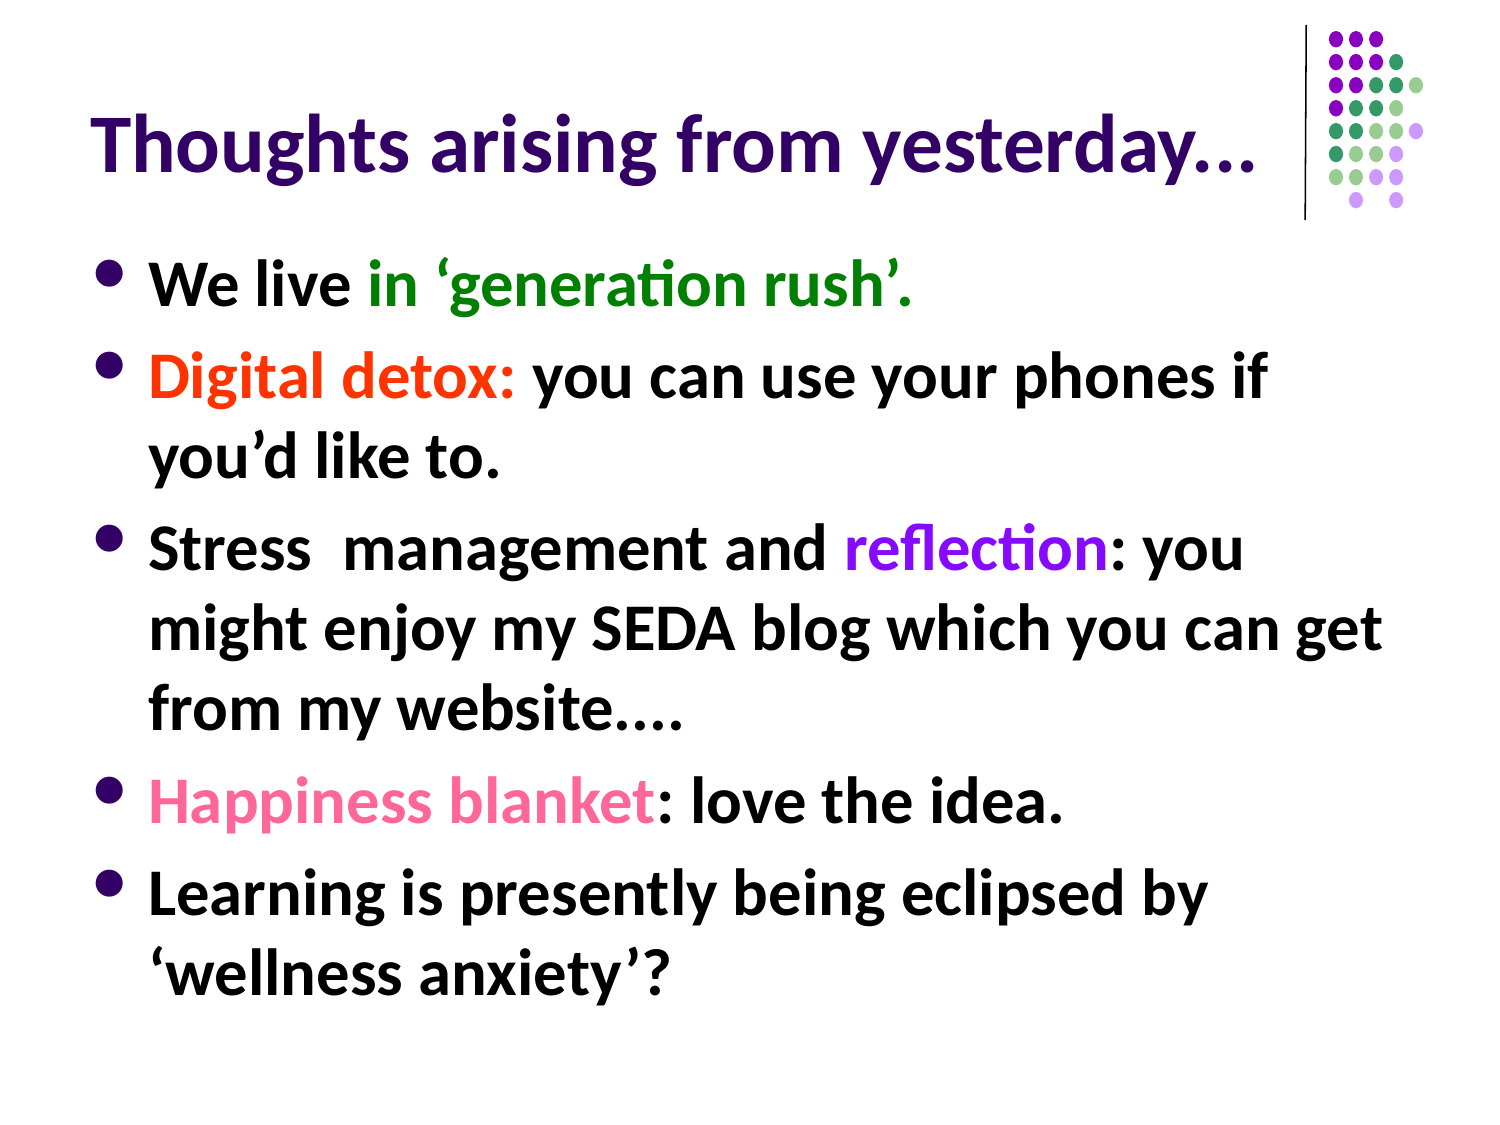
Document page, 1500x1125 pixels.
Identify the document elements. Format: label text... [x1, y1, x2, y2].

list We live in ‘generation rush’. Digital detox: you can use your phones if you’d like to. Stress management and reflection: you might enjoy my SEDA blog which you can get from my website.... Happiness blanket: love the idea. Learning is presently being eclipsed by ‘wellness anxiety’? [76, 231, 1428, 1018]
title Thoughts arising from yesterday... [74, 19, 1313, 197]
